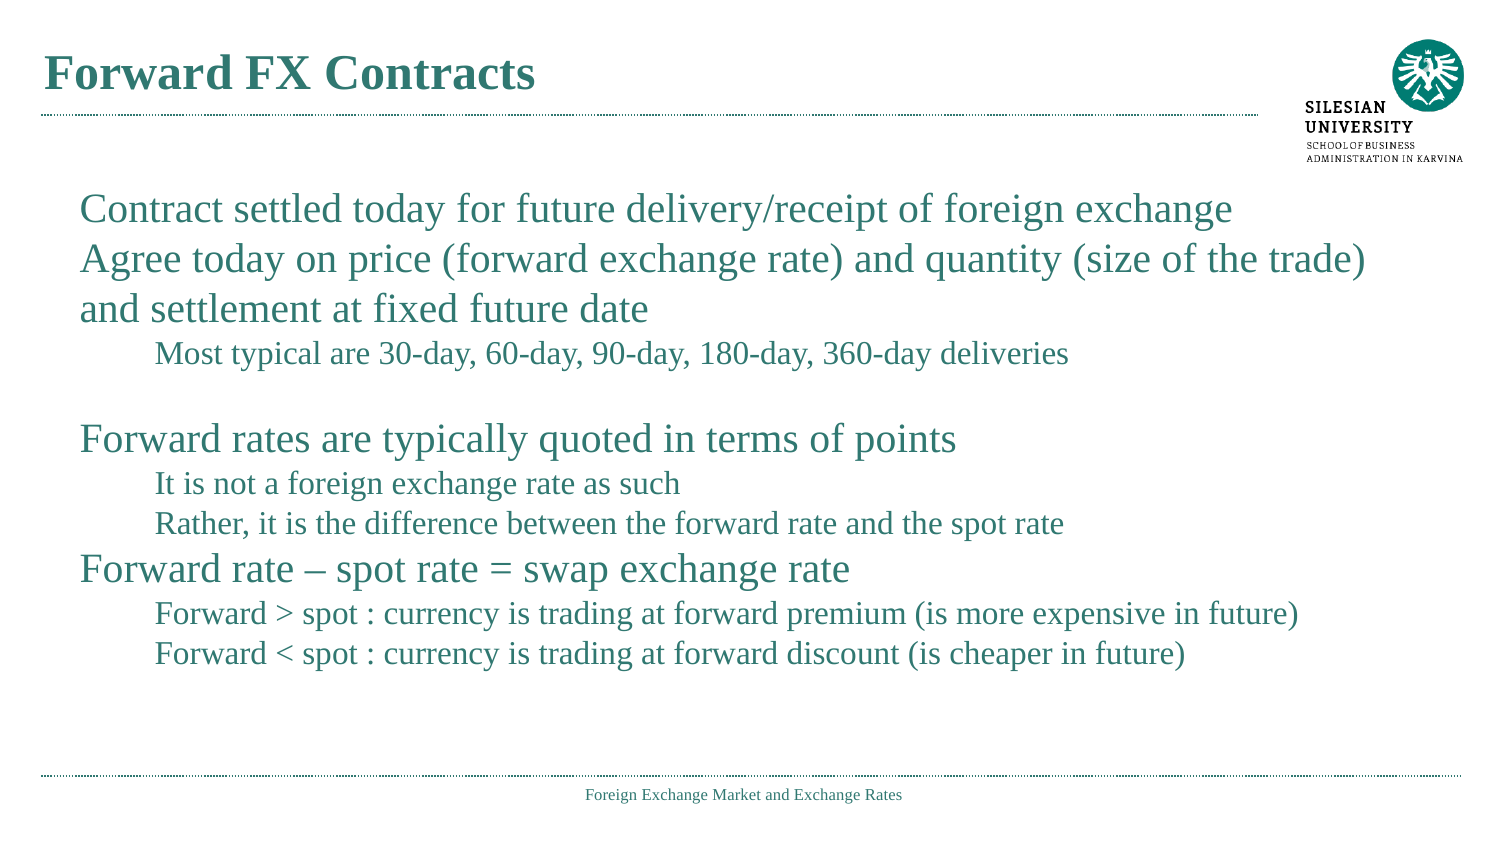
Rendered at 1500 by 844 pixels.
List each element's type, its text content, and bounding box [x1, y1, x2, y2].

text_box Foreign Exchange Market and Exchange Rates [336, 776, 1152, 811]
title Forward FX Contracts [29, 32, 1046, 116]
text_box [1291, 30, 1484, 176]
picture [1304, 39, 1464, 163]
list Contract settled today for future delivery/receipt of foreign exchange Agree today on price (forward exchange rate) and quantity (size of the trade) and settlement at fixed future date Most typical are 30-day, 60-day, 90-day, 180-day, 360-day deliveries Forward rates are typically quoted in terms of points It is not a foreign exchange rate as such Rather, it is the difference between the forward rate and the spot rate Forward rate – spot rate = swap exchange rate Forward > spot : currency is trading at forward premium (is more expensive in future) Forward < spot : currency is trading at forward discount (is cheaper in future) [64, 173, 1424, 670]
